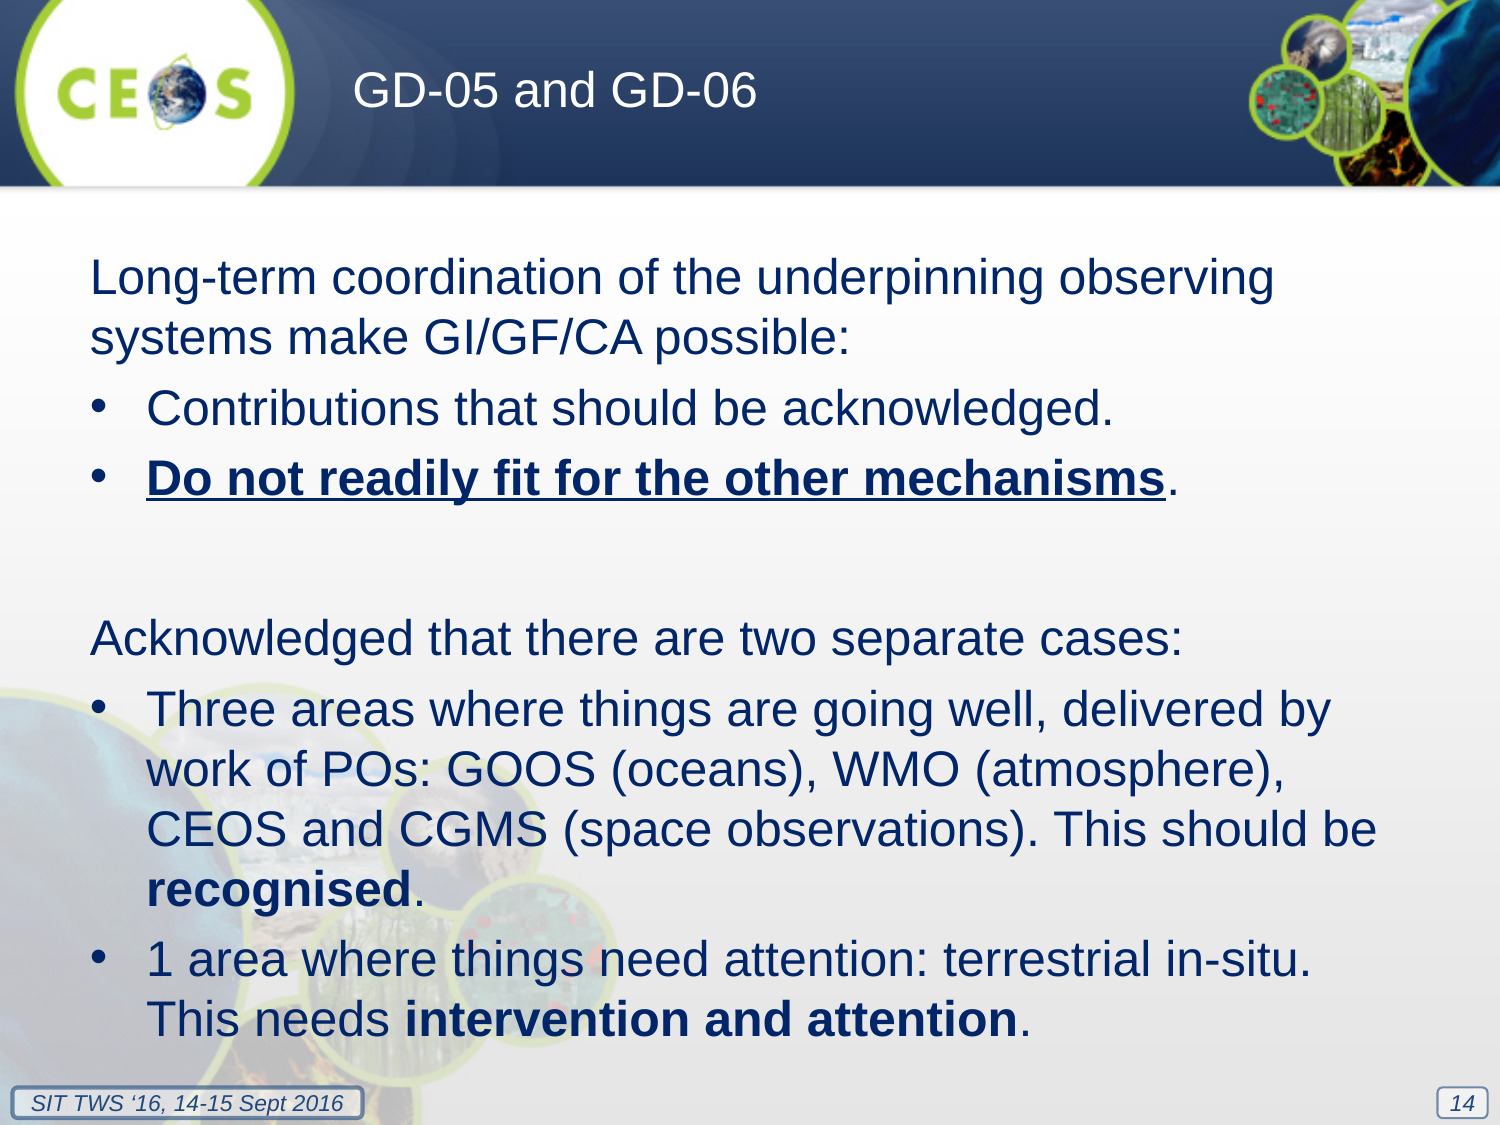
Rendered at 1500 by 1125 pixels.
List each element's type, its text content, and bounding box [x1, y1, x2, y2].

list Long-term coordination of the underpinning observing systems make GI/GF/CA possible: Contributions that should be acknowledged. Do not readily fit for the other mechanisms. Acknowledged that there are two separate cases: Three areas where things are going well, delivered by work of POs: GOOS (oceans), WMO (atmosphere), CEOS and CGMS (space observations). This should be recognised. 1 area where things need attention: terrestrial in-situ. This needs intervention and attention. [75, 237, 1413, 1013]
slide_number 14 [1436, 1086, 1489, 1120]
list GD-05 and GD-06 [337, 50, 1150, 138]
picture [0, 0, 1500, 1125]
